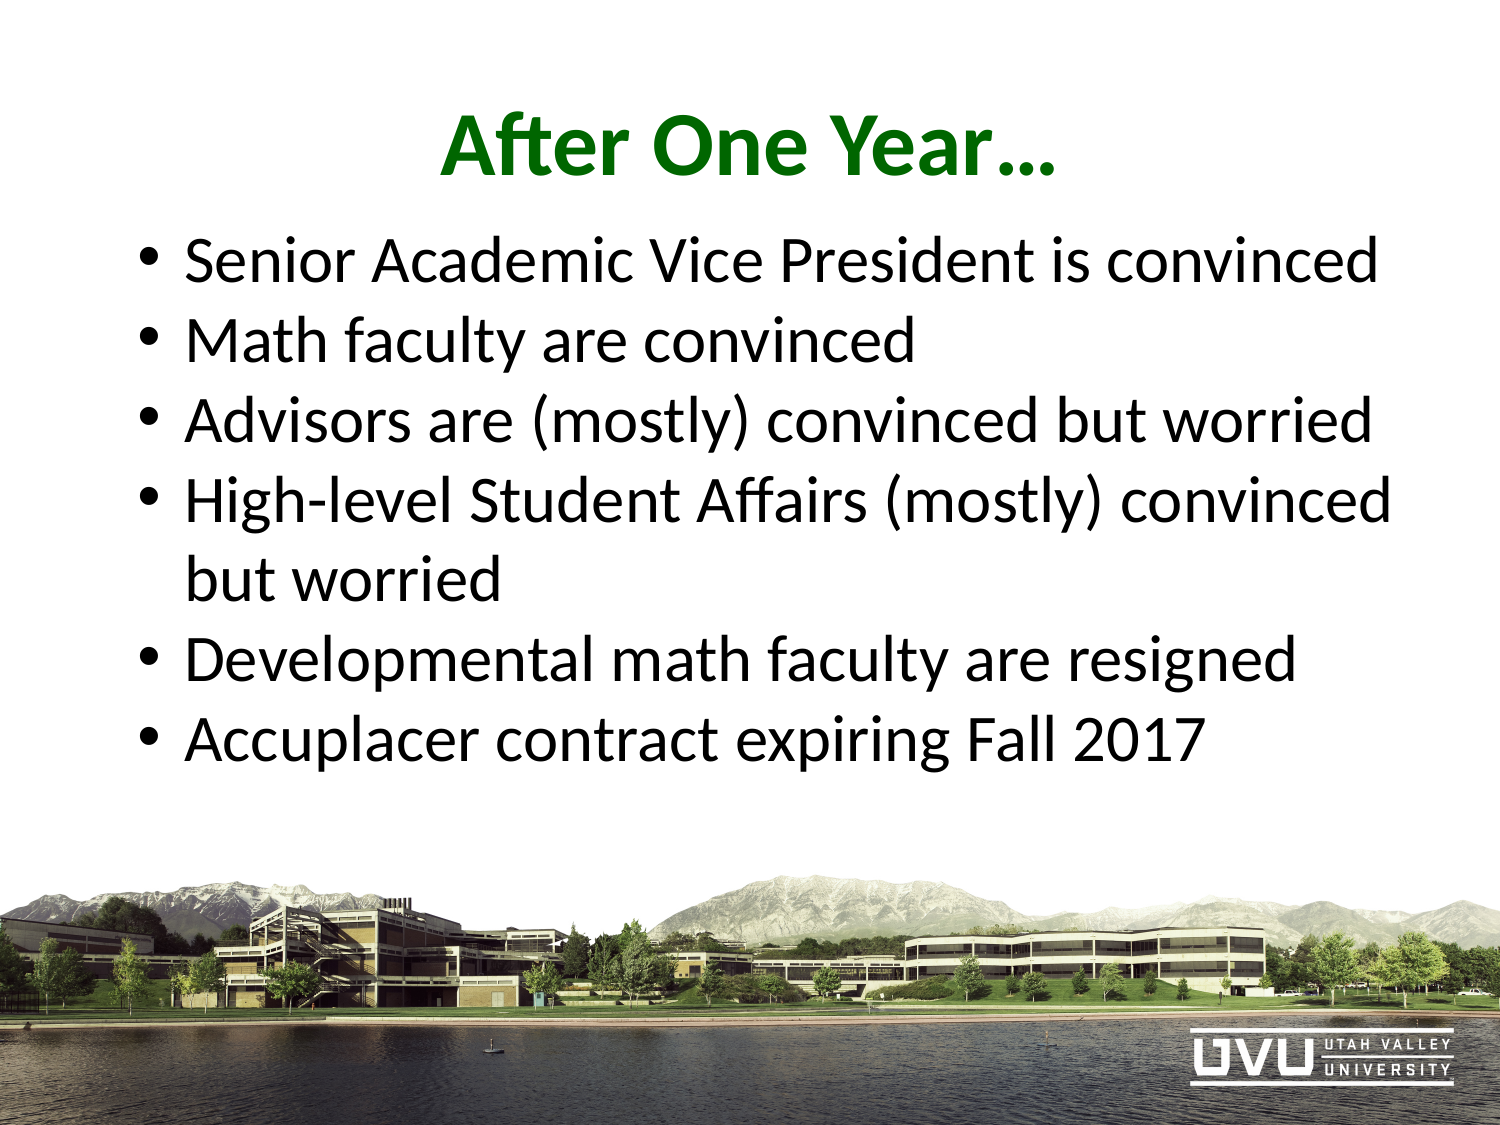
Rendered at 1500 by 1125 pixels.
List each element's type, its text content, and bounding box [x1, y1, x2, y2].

text_box Senior Academic Vice President is convinced Math faculty are convinced Advisors are (mostly) convinced but worried High-level Student Affairs (mostly) convinced but worried Developmental math faculty are resigned Accuplacer contract expiring Fall 2017 [122, 208, 1422, 873]
title After One Year… [75, 45, 1425, 233]
picture [0, 0, 1500, 1125]
